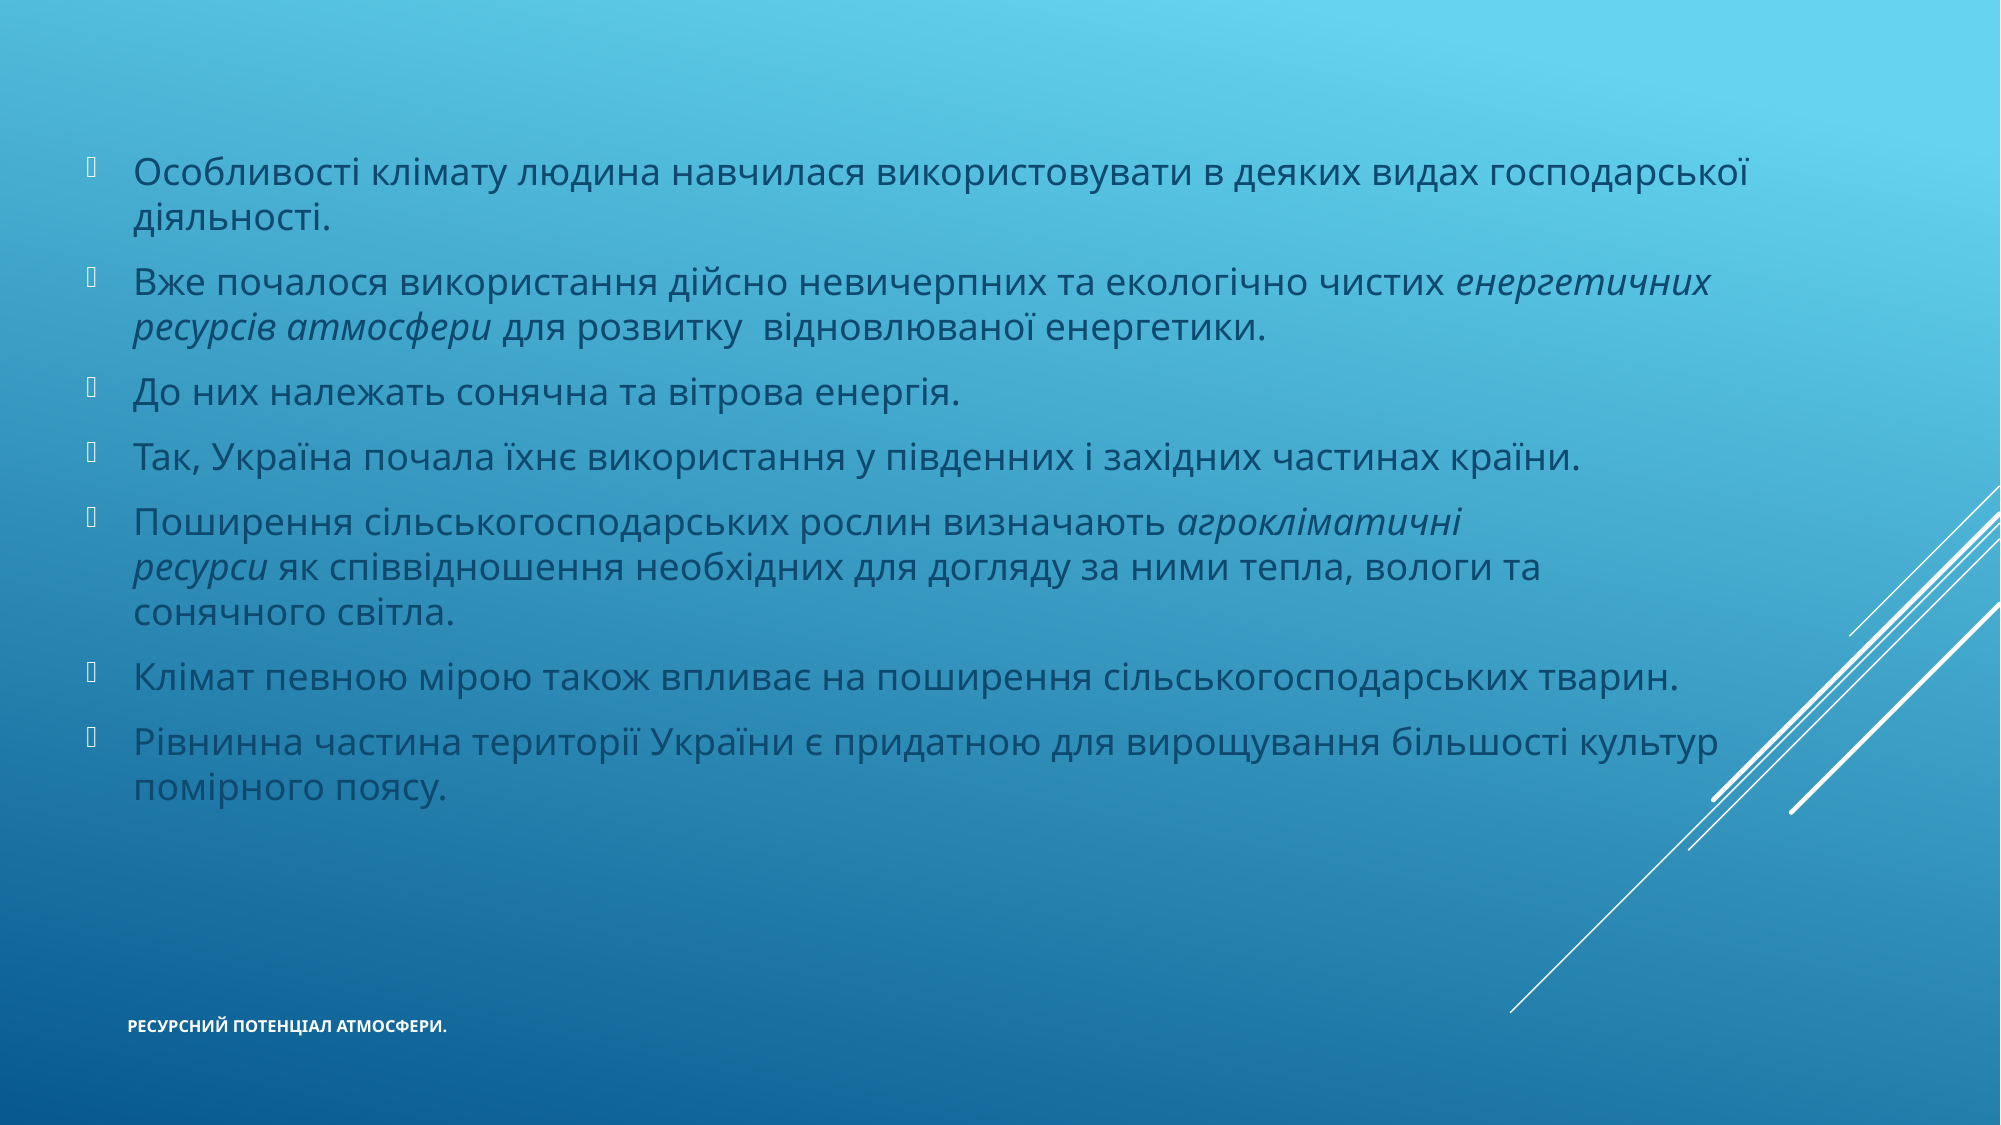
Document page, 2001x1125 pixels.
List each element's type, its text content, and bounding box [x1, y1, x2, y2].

list Особливості клімату людина навчилася використовувати в деяких видах господарської діяльності. Вже почалося використання дійсно невичерпних та екологічно чистих енергетичних ресурсів атмосфери для розвитку відновлюваної енергетики. До них належать сонячна та вітрова енергія. Так, Україна почала їхнє використання у південних і західних частинах країни. Поширення сільськогосподарських рослин визначають агрокліматичні ресурси як співвідношення необхідних для догляду за ними тепла, вологи та сонячного світла. Клімат певною мірою також впливає на поширення сільськогосподарських тварин. Рівнинна частина території України є придатною для вирощування більшості культур помірного поясу. [71, 73, 1828, 928]
title Ресурсний потенціал атмосфери. [112, 988, 1523, 1063]
